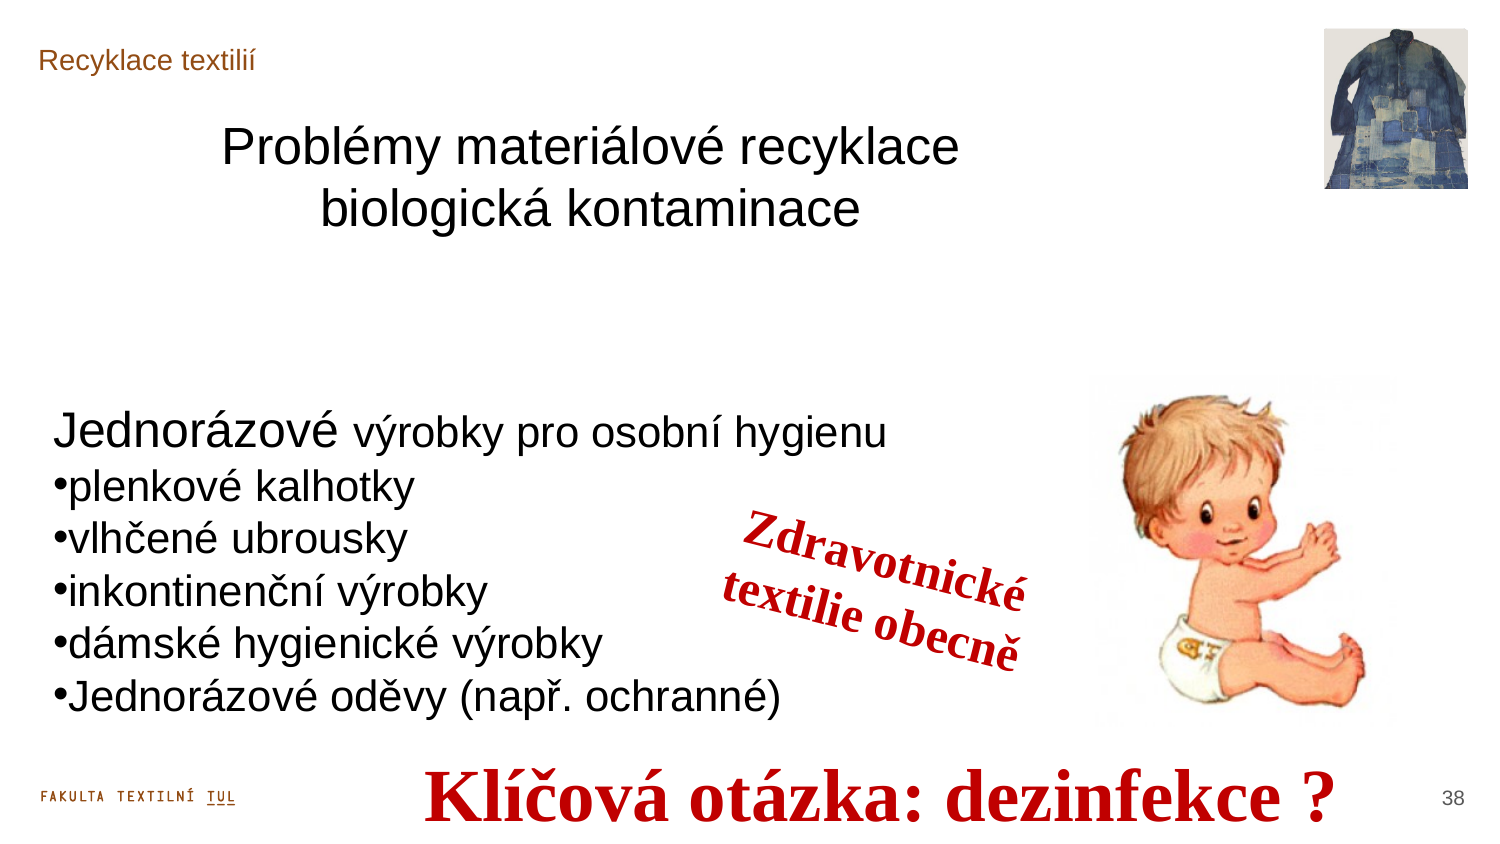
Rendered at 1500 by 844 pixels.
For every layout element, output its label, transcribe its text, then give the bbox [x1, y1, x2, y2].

text_box Klíčová otázka: dezinfekce ? [409, 739, 1371, 844]
text_box Zdravotnické textilie obecně [694, 479, 1065, 696]
slide_number 39 [1424, 770, 1481, 824]
list Recyklace textilií [18, 40, 1260, 101]
picture [1089, 375, 1398, 728]
text_box Problémy materiálové recyklace biologická kontaminace [85, 104, 1098, 246]
picture [1323, 28, 1468, 189]
text_box Jednorázové výrobky pro osobní hygienu plenkové kalhotky vlhčené ubrousky inkontinenční výrobky dámské hygienické výrobky Jednorázové oděvy (např. ochranné) [38, 390, 1186, 812]
